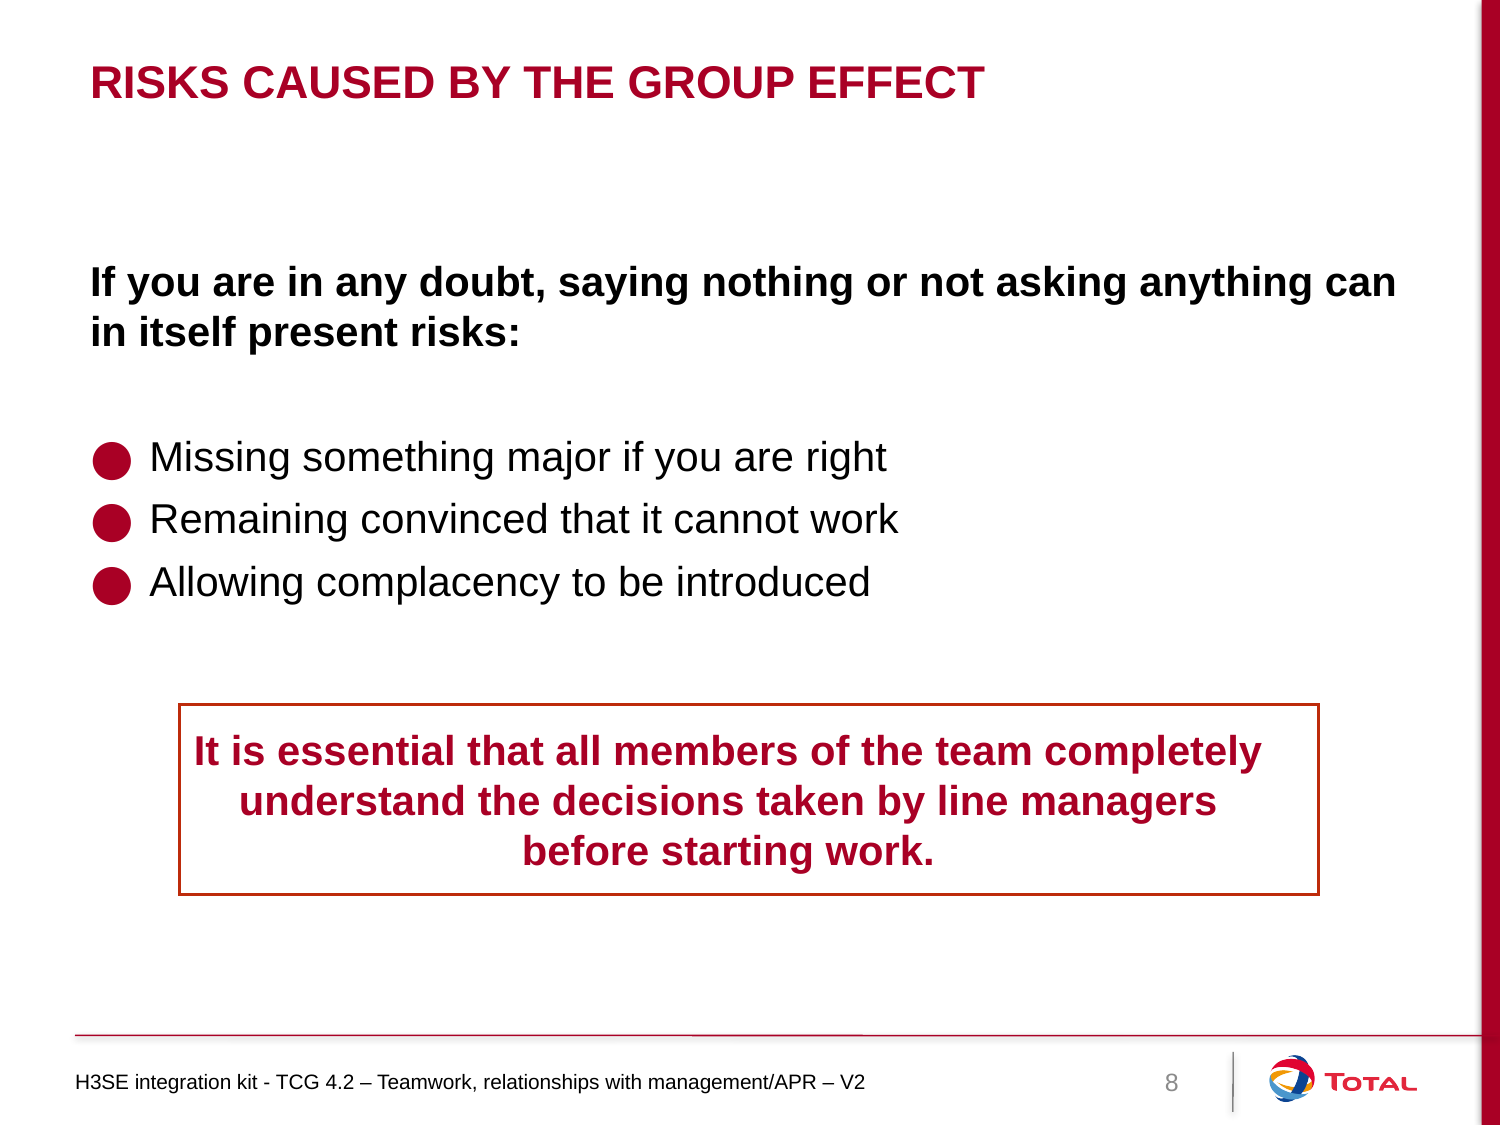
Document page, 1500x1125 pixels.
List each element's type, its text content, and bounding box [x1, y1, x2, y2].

slide_number 8 [1074, 1051, 1194, 1112]
footer H3SE integration kit - TCG 4.2 – Teamwork, relationships with management/APR – V2 [75, 1051, 988, 1112]
list If you are in any doubt, saying nothing or not asking anything can in itself present risks: Missing something major if you are right Remaining convinced that it cannot work Allowing complacency to be introduced [75, 184, 1424, 1012]
title Risks caused by the group effect [75, 45, 1424, 150]
text_box It is essential that all members of the team completely understand the decisions taken by line managers before starting work. [179, 704, 1319, 895]
picture [1260, 1045, 1426, 1112]
